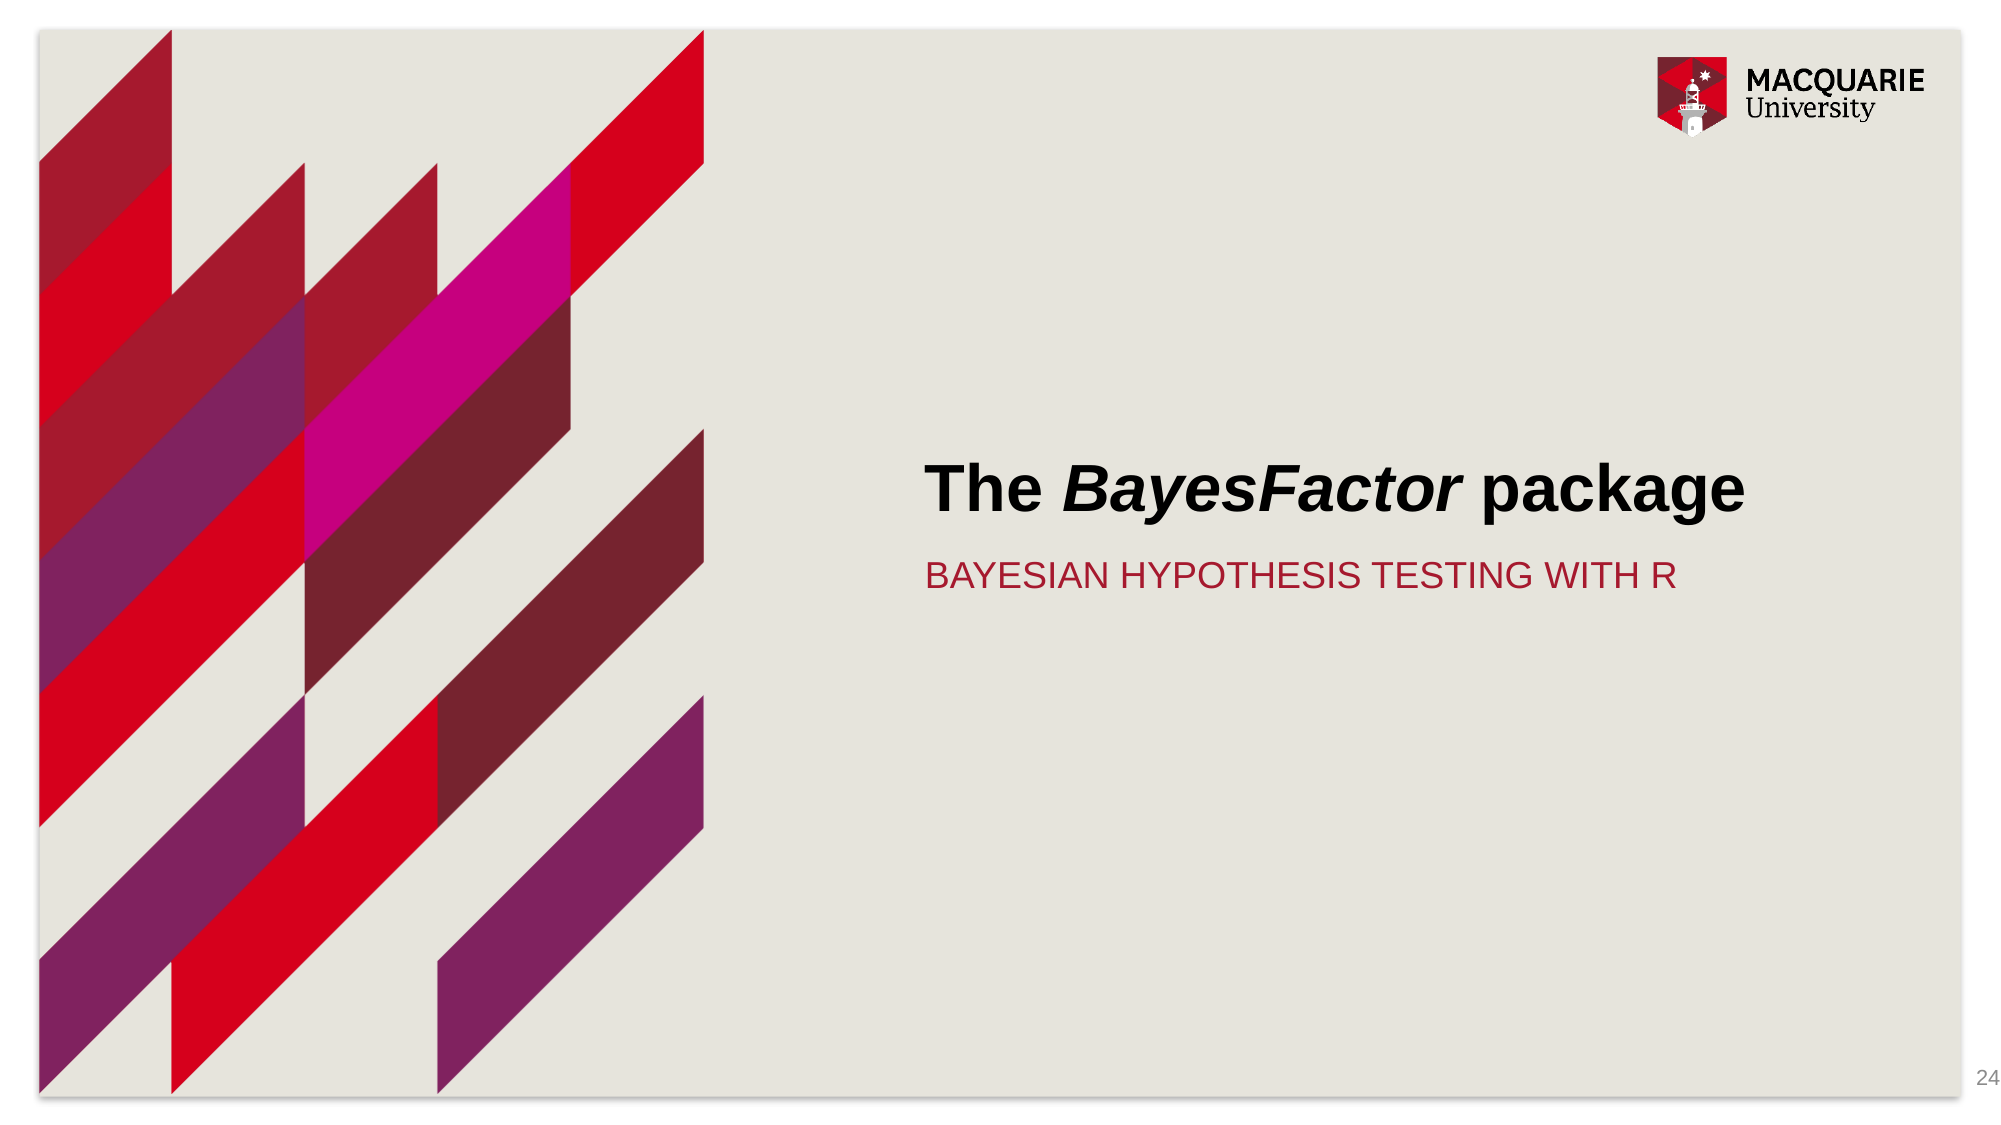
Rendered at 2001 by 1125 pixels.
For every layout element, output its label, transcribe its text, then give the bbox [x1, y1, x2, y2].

title The BayesFactor package [925, 444, 1855, 550]
picture [10, 0, 730, 1125]
picture [1623, 29, 1958, 155]
slide_number 24 [1533, 1046, 2000, 1107]
list Bayesian Hypothesis Testing with R [924, 550, 1855, 634]
